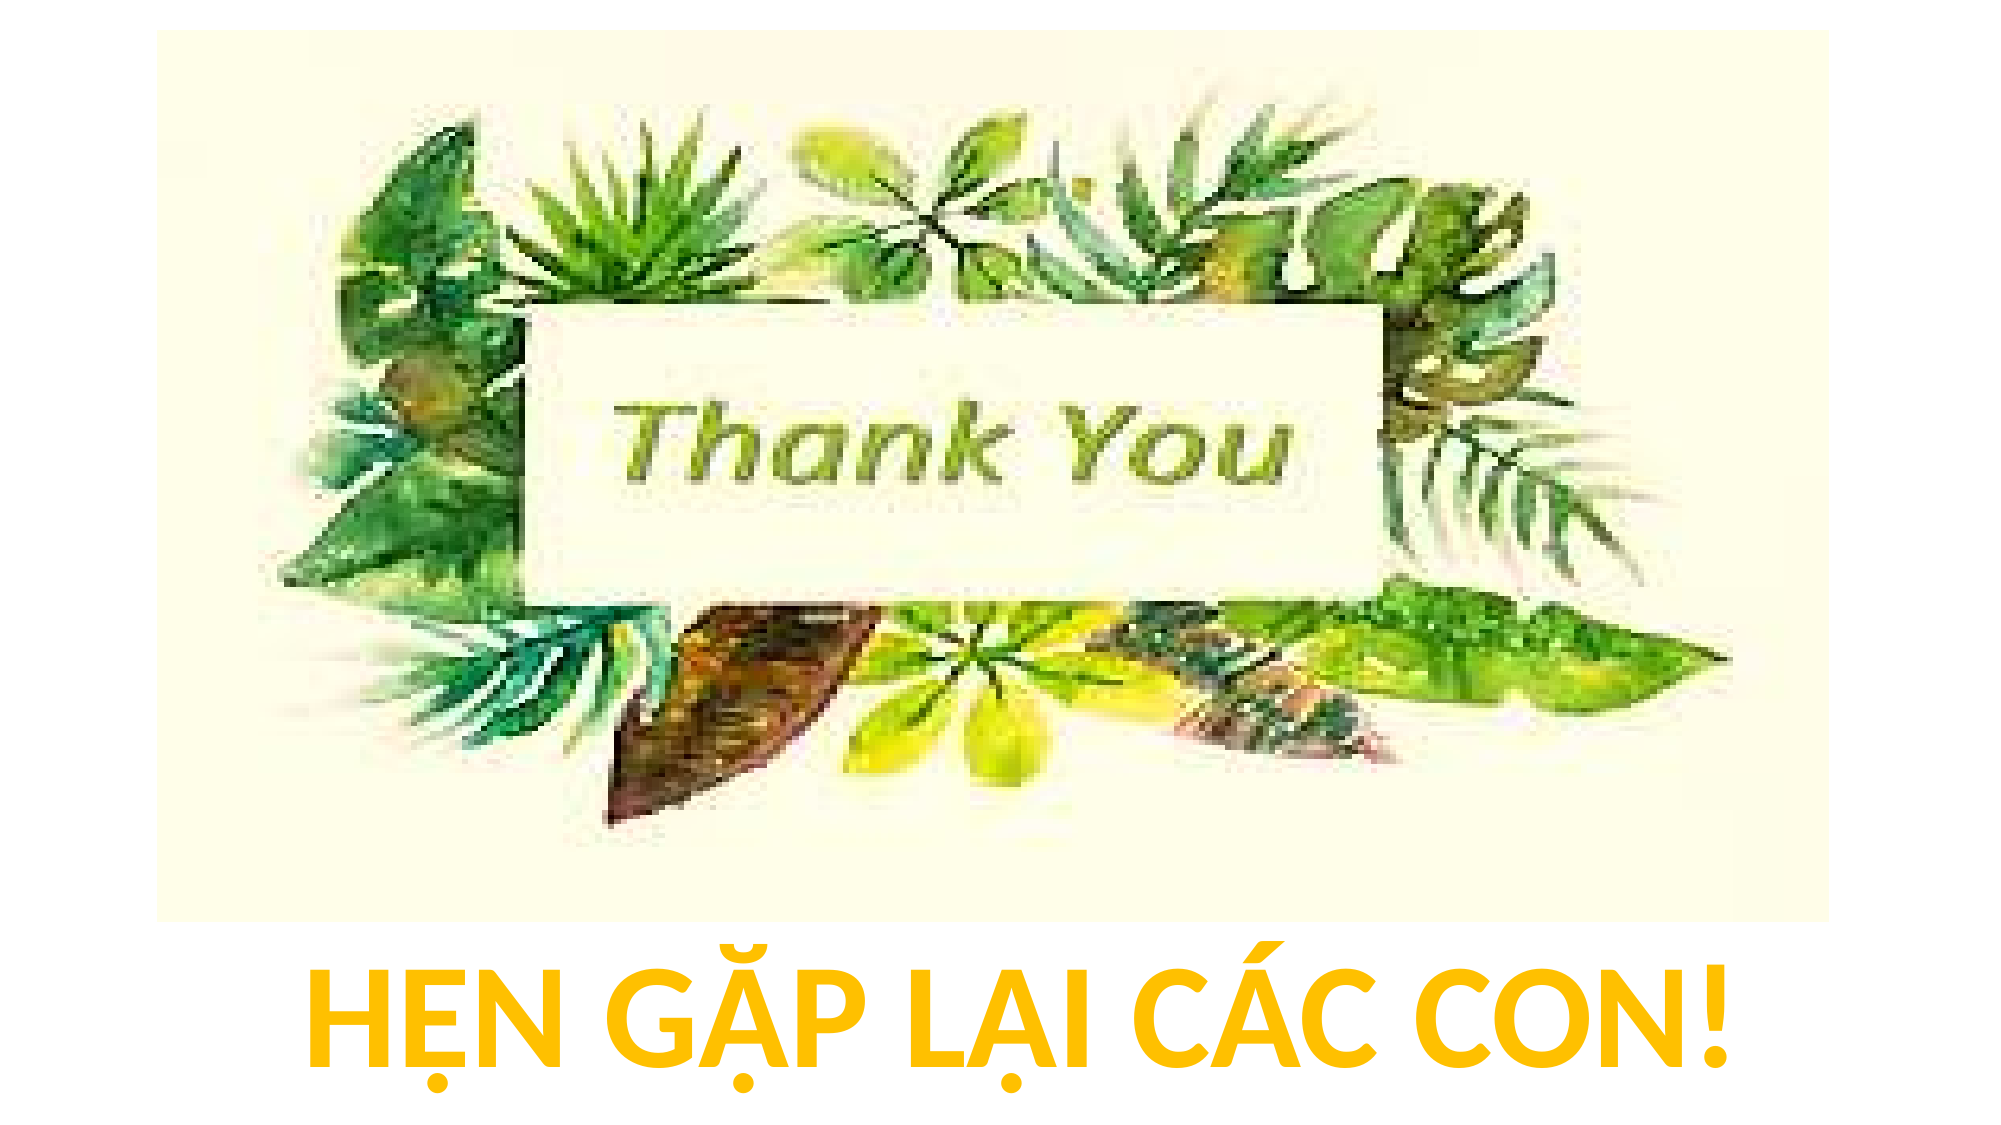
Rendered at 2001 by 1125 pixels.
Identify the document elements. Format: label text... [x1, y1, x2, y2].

picture [157, 30, 1829, 922]
text_box HẸN GẶP LẠI CÁC con! [287, 922, 1757, 1106]
